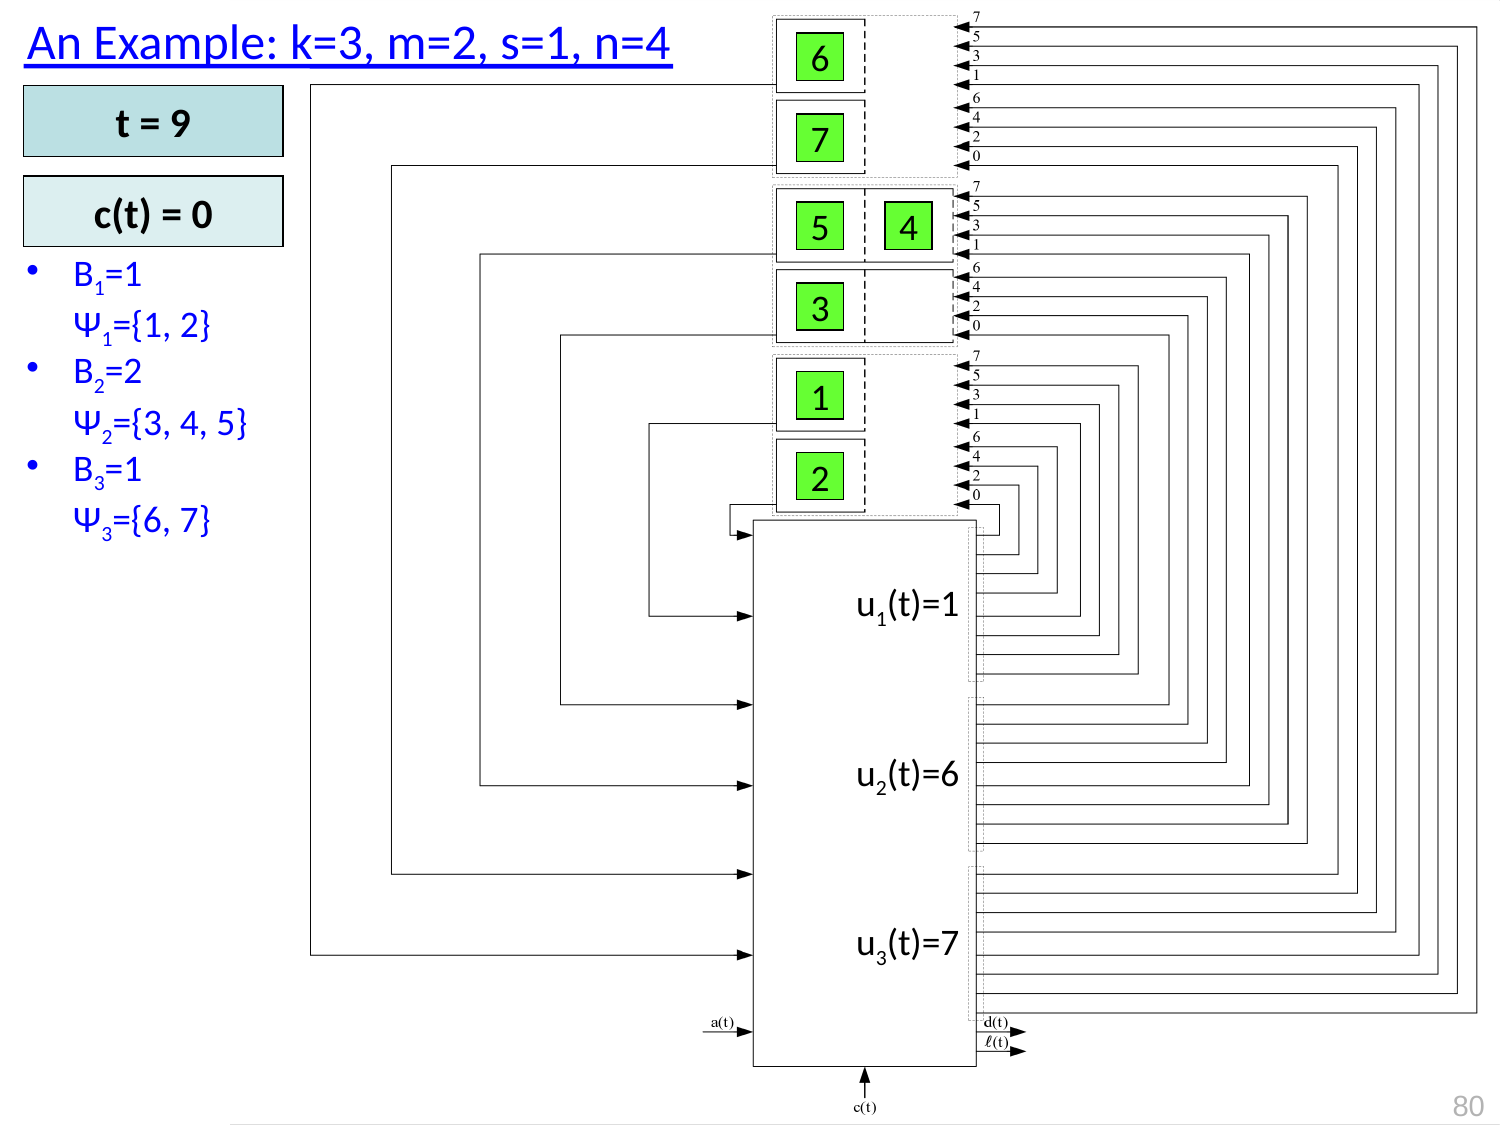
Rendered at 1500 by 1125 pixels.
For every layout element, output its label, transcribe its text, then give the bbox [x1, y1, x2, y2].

text_box t = 9 [23, 85, 225, 157]
text_box c(t) = 0 [23, 175, 225, 247]
picture [229, 0, 1500, 1125]
text_box B2=2 Ψ2={3, 4, 5} [11, 353, 225, 442]
text_box B3=1 Ψ3={6, 7} [11, 450, 225, 540]
title An Example: k=3, m=2, s=1, n=4 [11, 0, 227, 77]
text_box B1=1 Ψ1={1, 2} [11, 255, 225, 345]
